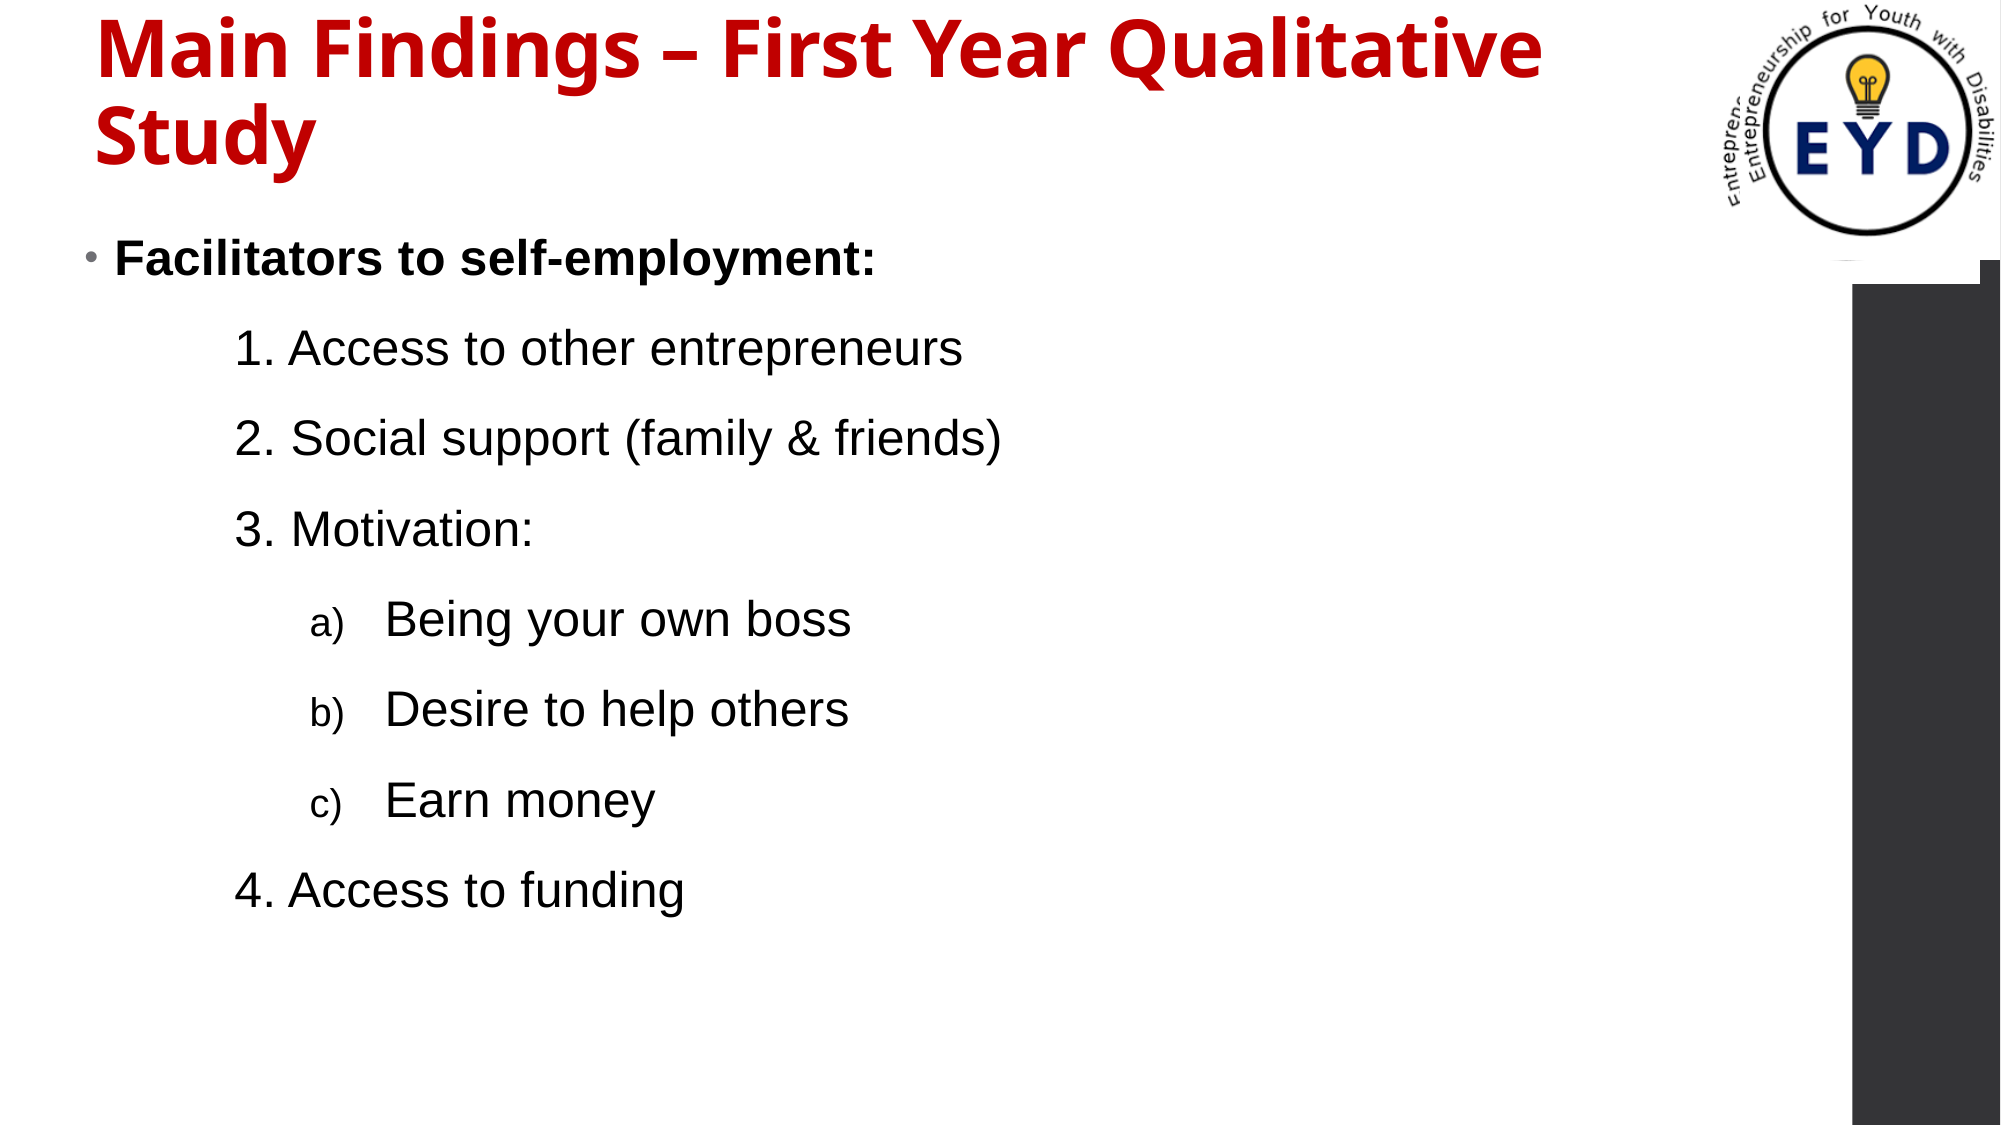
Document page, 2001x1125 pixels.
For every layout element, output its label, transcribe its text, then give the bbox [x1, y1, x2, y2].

picture [1719, 0, 2000, 284]
title Main Findings – First Year Qualitative Study [79, 0, 1734, 189]
list Facilitators to self-employment: 1. Access to other entrepreneurs 2. Social support (family & friends) 3. Motivation: Being your own boss Desire to help others Earn money 4. Access to funding [69, 221, 1854, 926]
